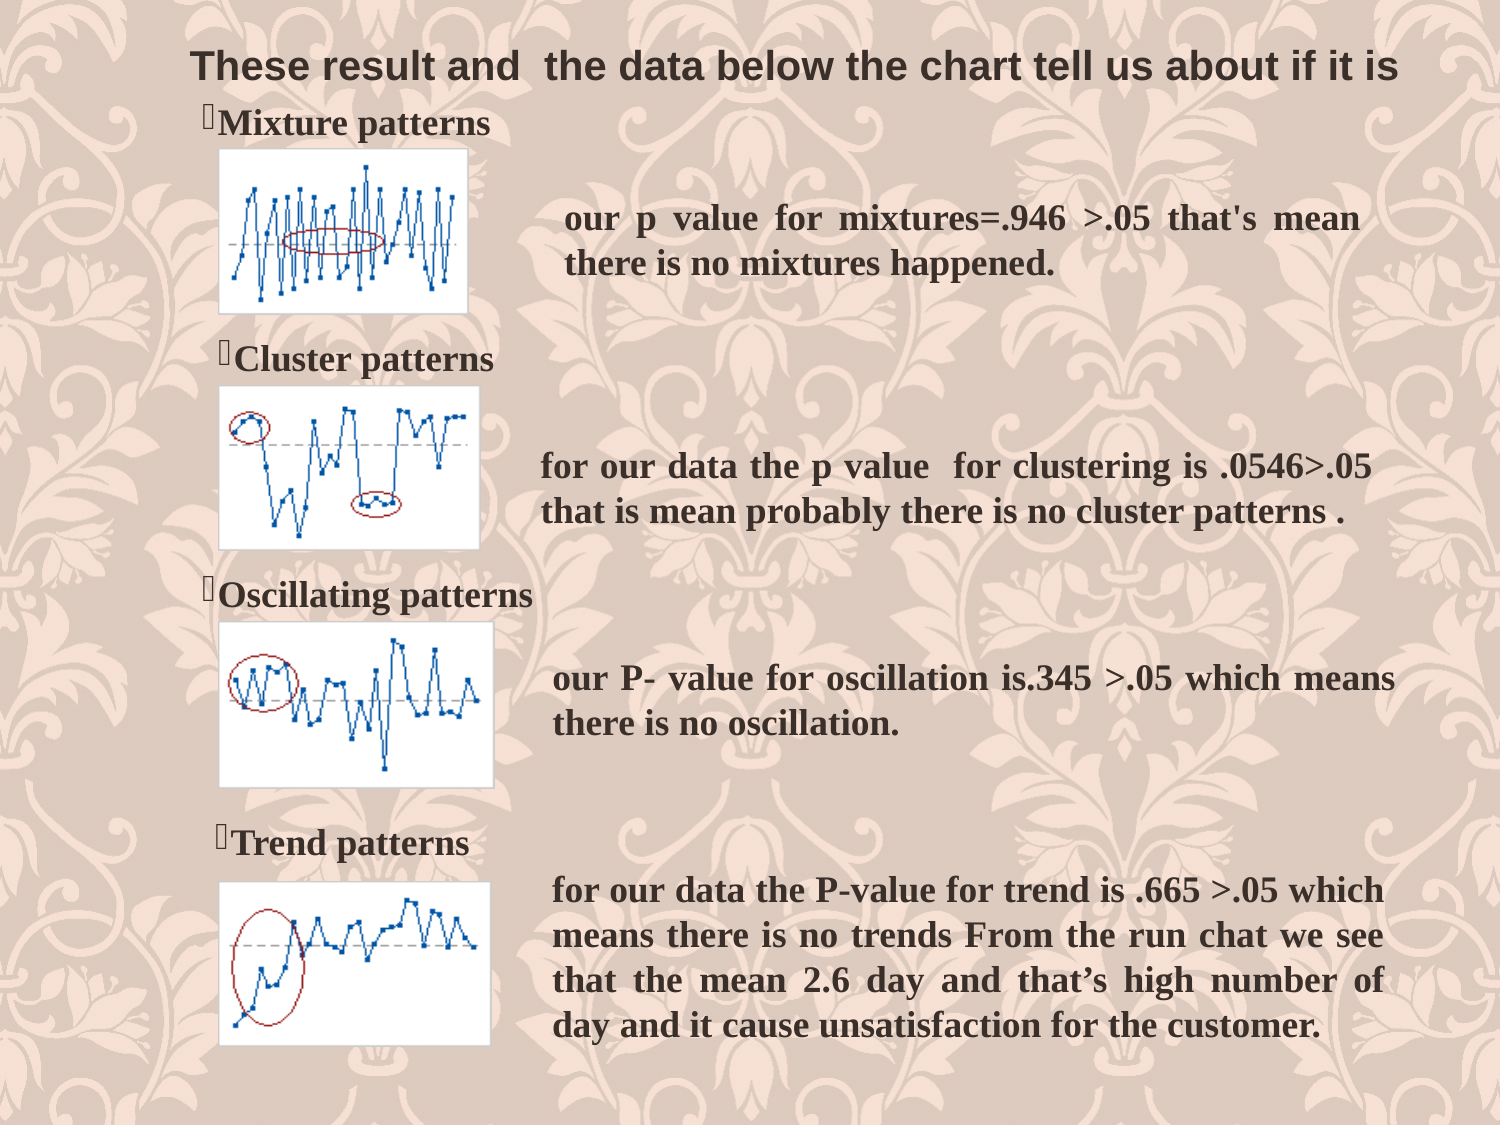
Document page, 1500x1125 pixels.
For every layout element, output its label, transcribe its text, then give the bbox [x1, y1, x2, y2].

picture [218, 385, 481, 552]
text_box Oscillating patterns [112, 562, 632, 623]
text_box Mixture patterns [112, 90, 591, 151]
picture [218, 148, 469, 315]
picture [218, 621, 495, 790]
text_box These result and the data below the chart tell us about if it is [162, 31, 1427, 97]
text_box for our data the p value for clustering is .0546>.05 that is mean probably there is no cluster patterns . [525, 433, 1388, 539]
text_box Cluster patterns [128, 326, 510, 387]
text_box Trend patterns [125, 810, 486, 871]
text_box our p value for mixtures=.946 >.05 that's mean there is no mixtures happened. [549, 185, 1376, 290]
text_box our P- value for oscillation is.345 >.05 which means there is no oscillation. [537, 645, 1412, 751]
picture [218, 881, 493, 1048]
text_box for our data the P-value for trend is .665 >.05 which means there is no trends From the run chat we see that the mean 2.6 day and that’s high number of day and it cause unsatisfaction for the customer. [537, 857, 1400, 1053]
